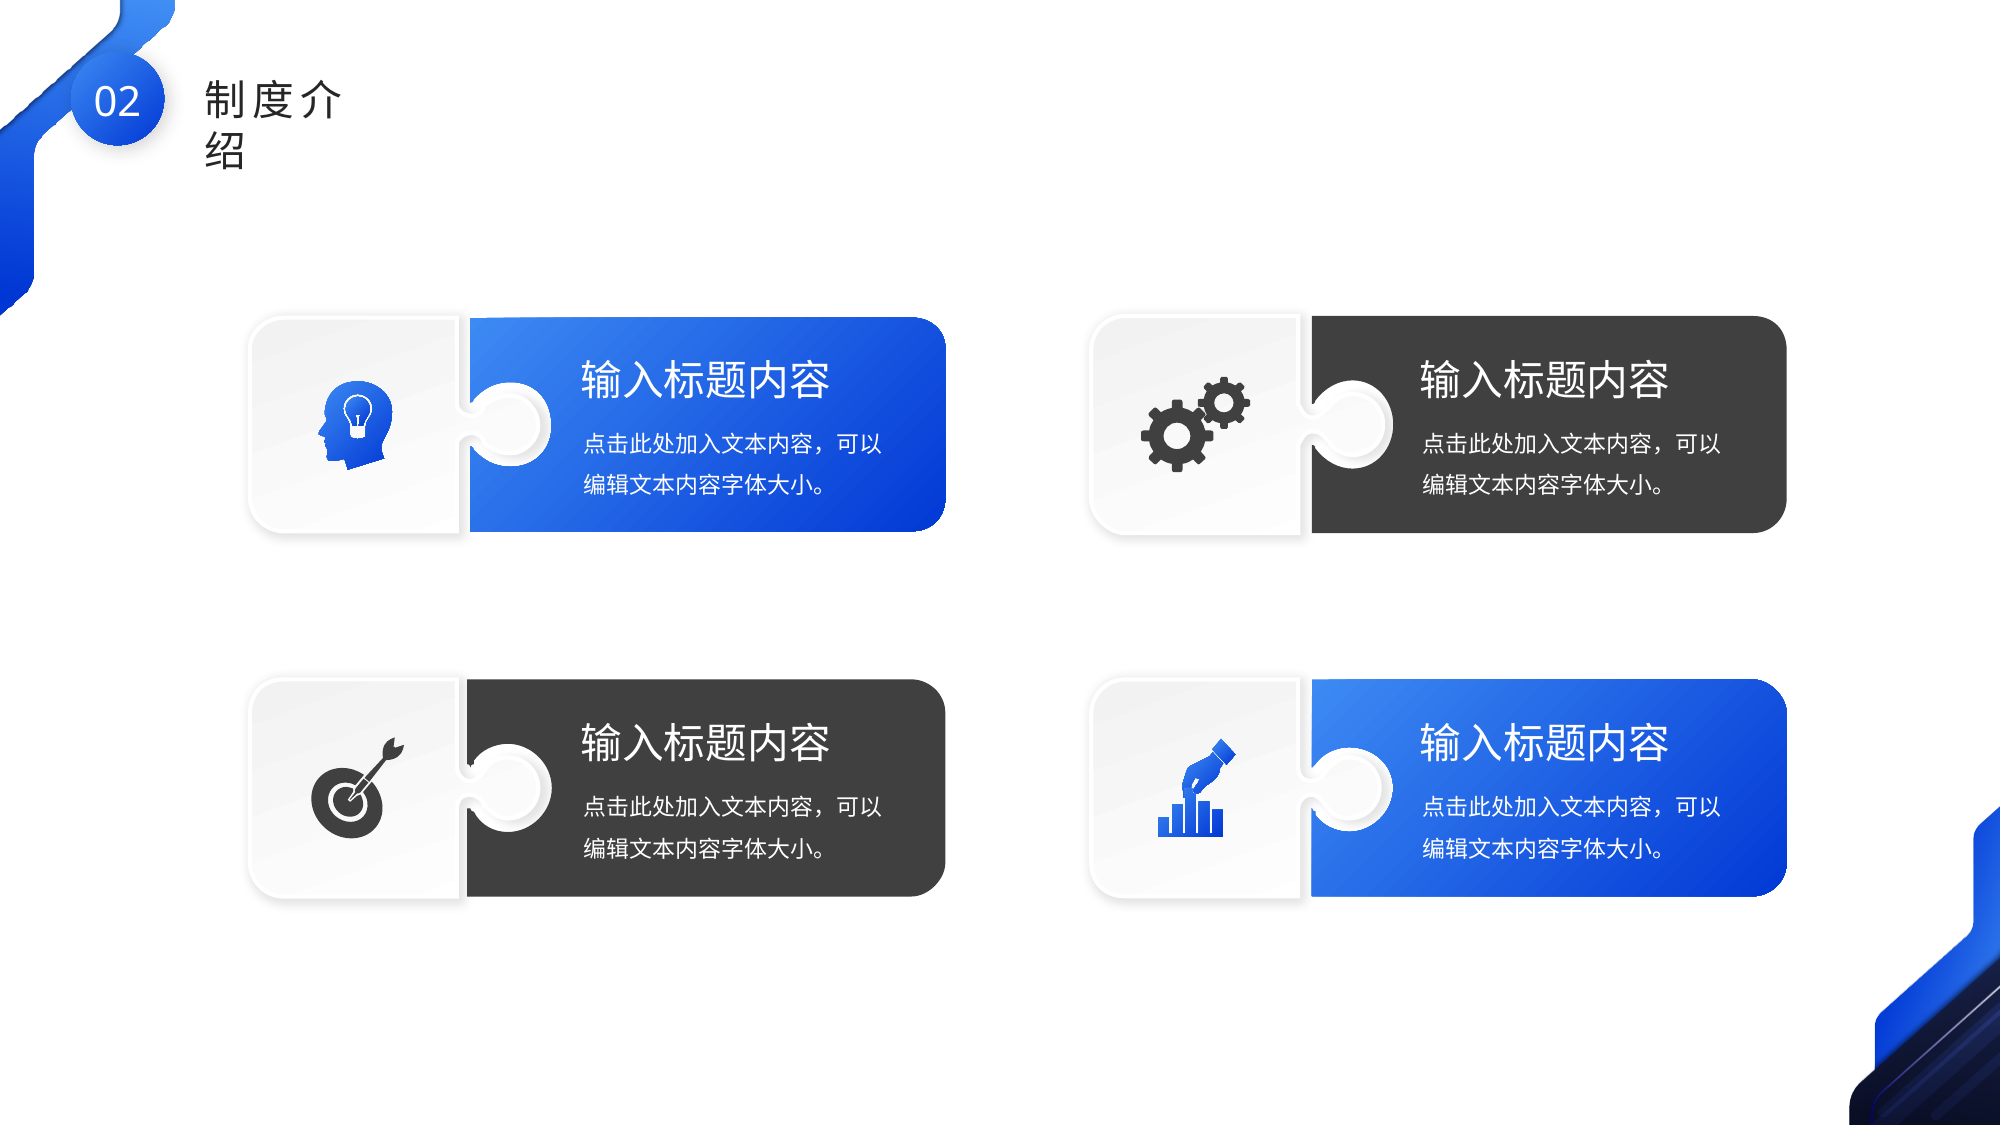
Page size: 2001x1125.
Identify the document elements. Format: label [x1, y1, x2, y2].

picture [0, 0, 180, 322]
text_box [1091, 315, 1787, 534]
picture [1834, 789, 2000, 1125]
text_box [1091, 679, 1787, 897]
text_box [249, 317, 946, 532]
text_box [70, 51, 401, 146]
text_box [249, 679, 946, 897]
